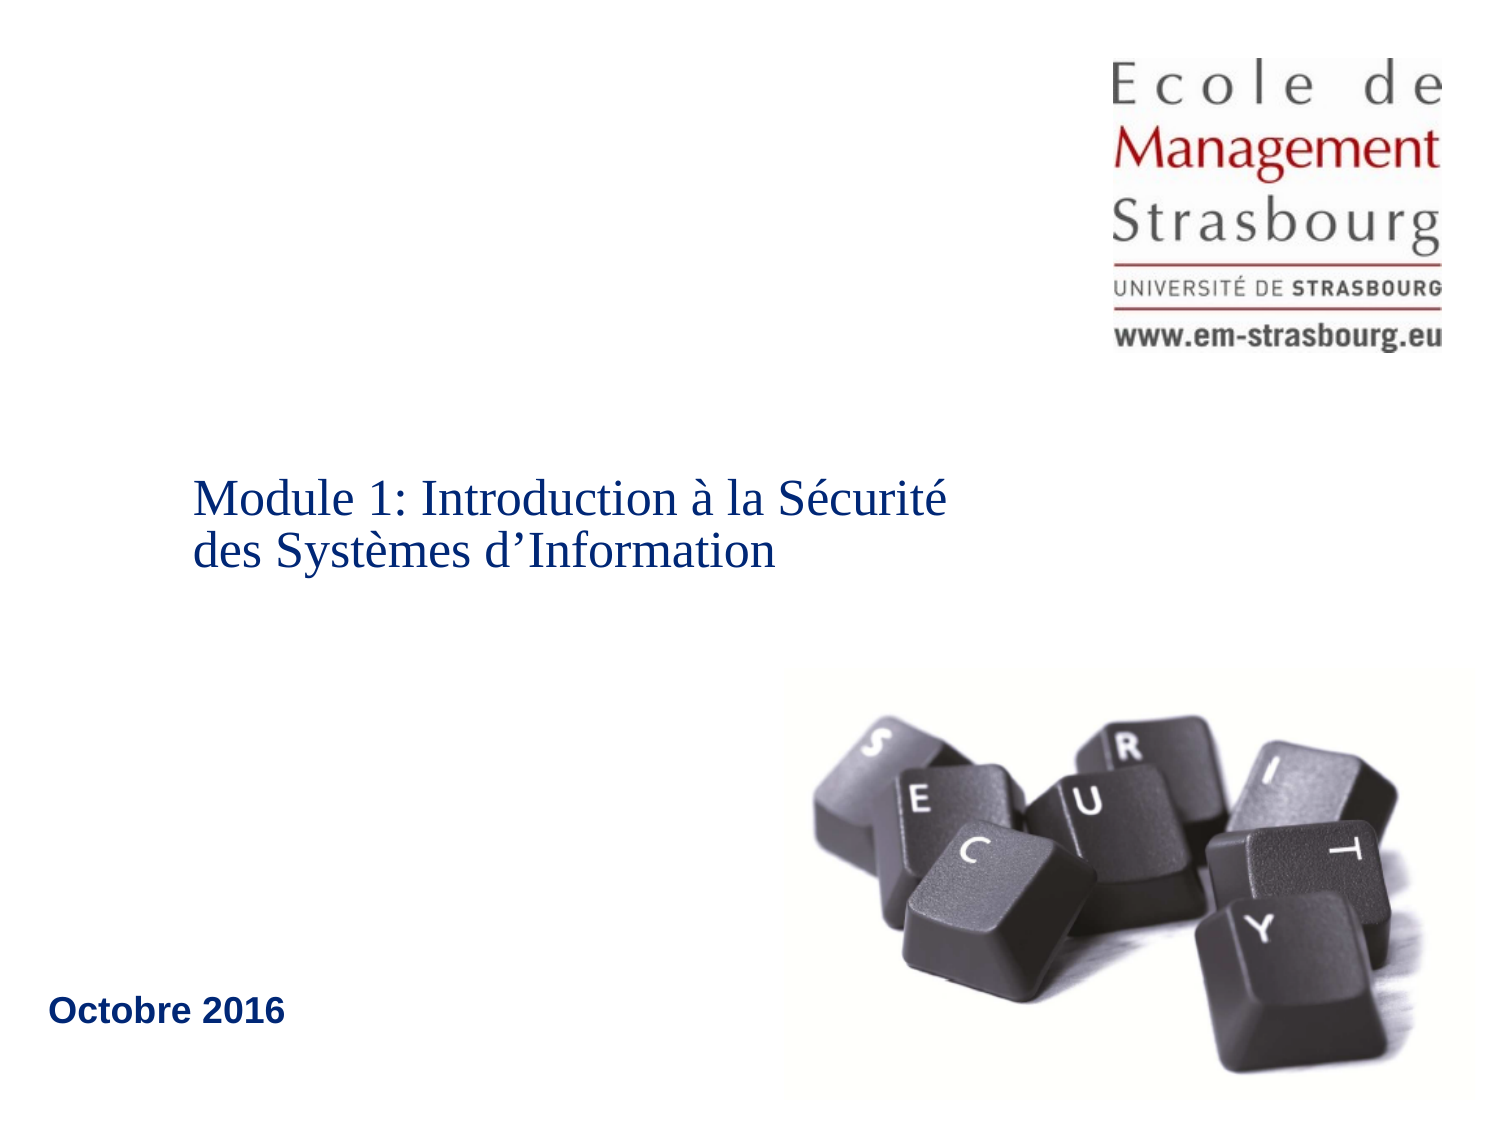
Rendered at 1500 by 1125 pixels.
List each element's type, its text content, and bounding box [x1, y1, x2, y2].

picture [761, 668, 1487, 1100]
subtitle Octobre 2016 [42, 988, 756, 1040]
picture [1112, 58, 1442, 353]
title Module 1: Introduction à la Sécurité des Systèmes d’Information [187, 473, 973, 659]
